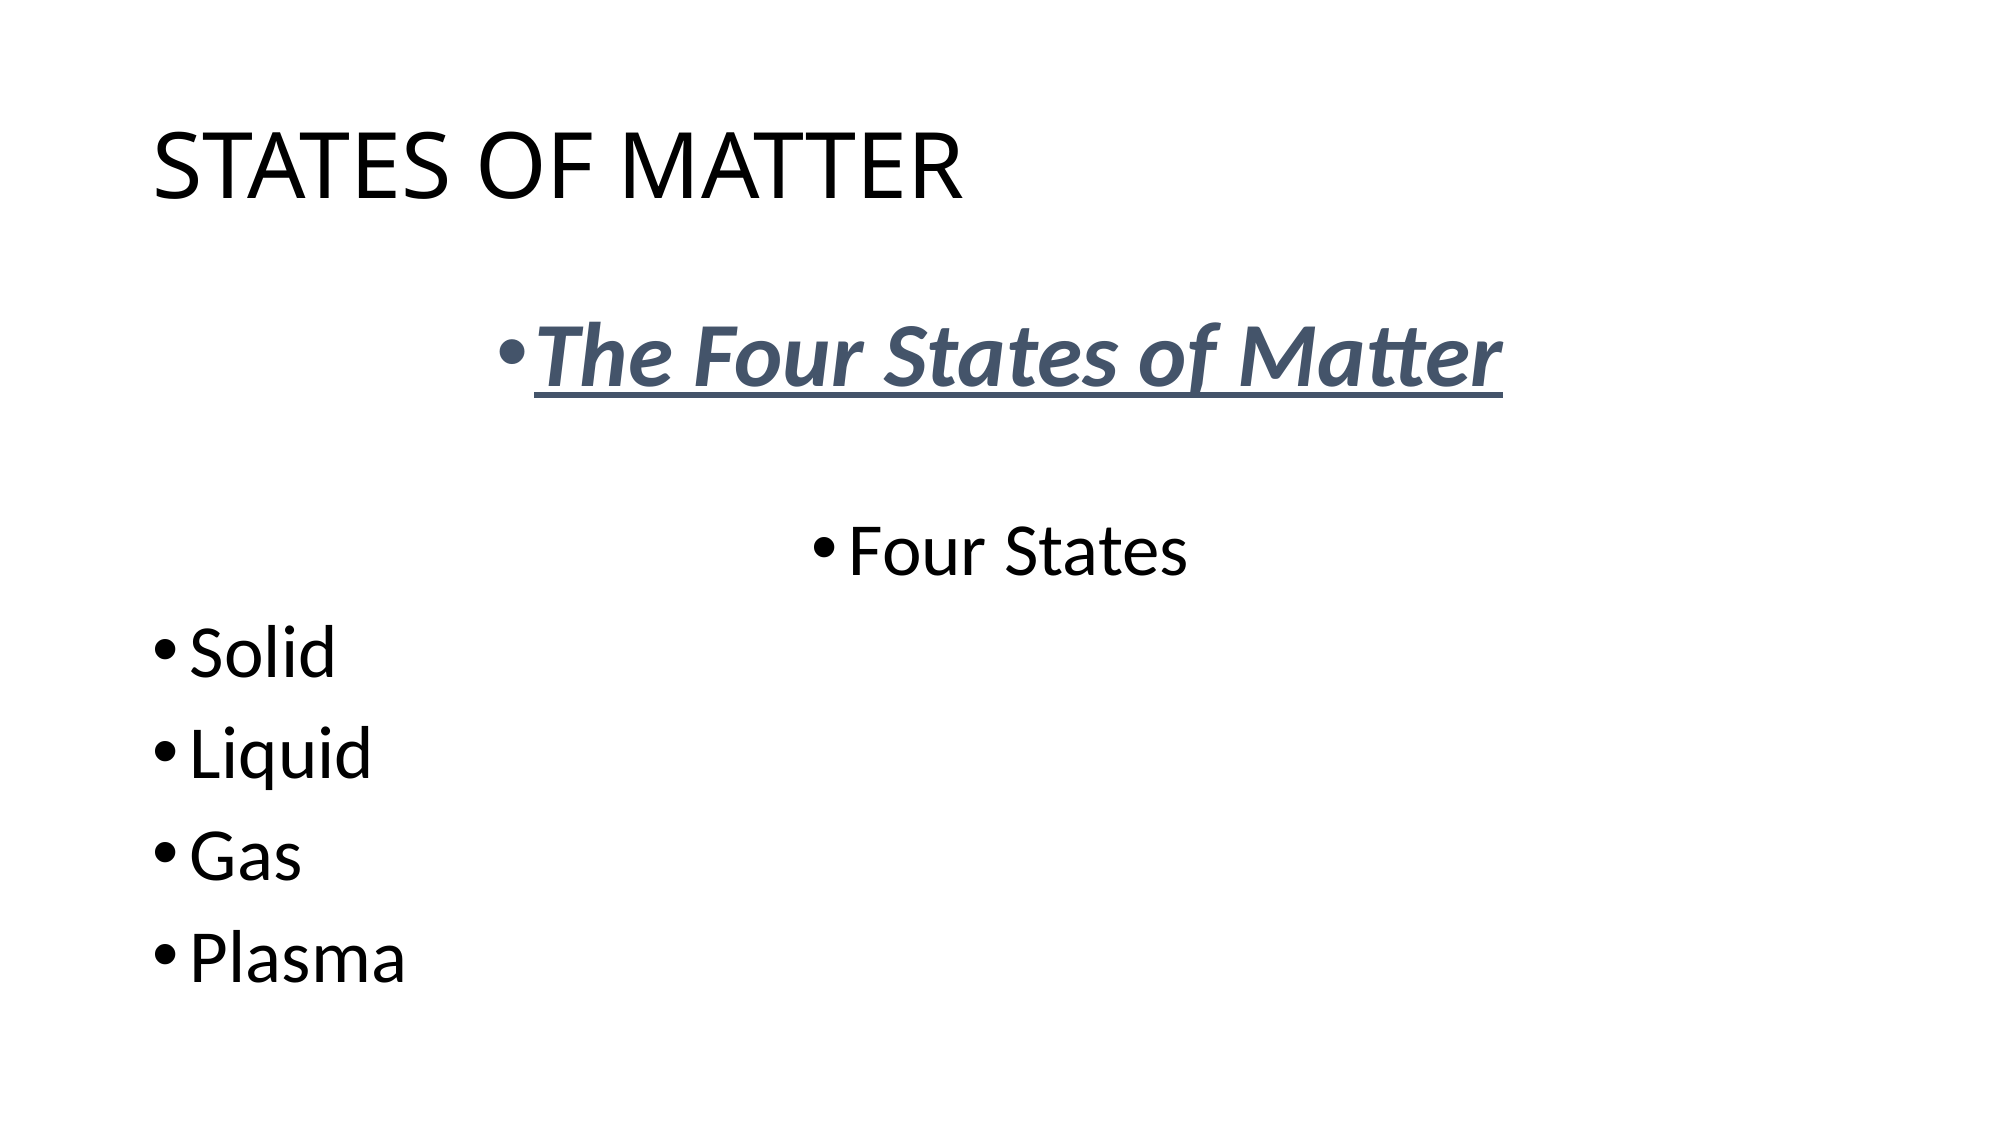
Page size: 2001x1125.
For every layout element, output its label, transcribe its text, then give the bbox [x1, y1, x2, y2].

title STATES OF MATTER [137, 59, 1863, 278]
list The Four States of Matter Four States Solid Liquid Gas Plasma [137, 299, 1863, 1014]
